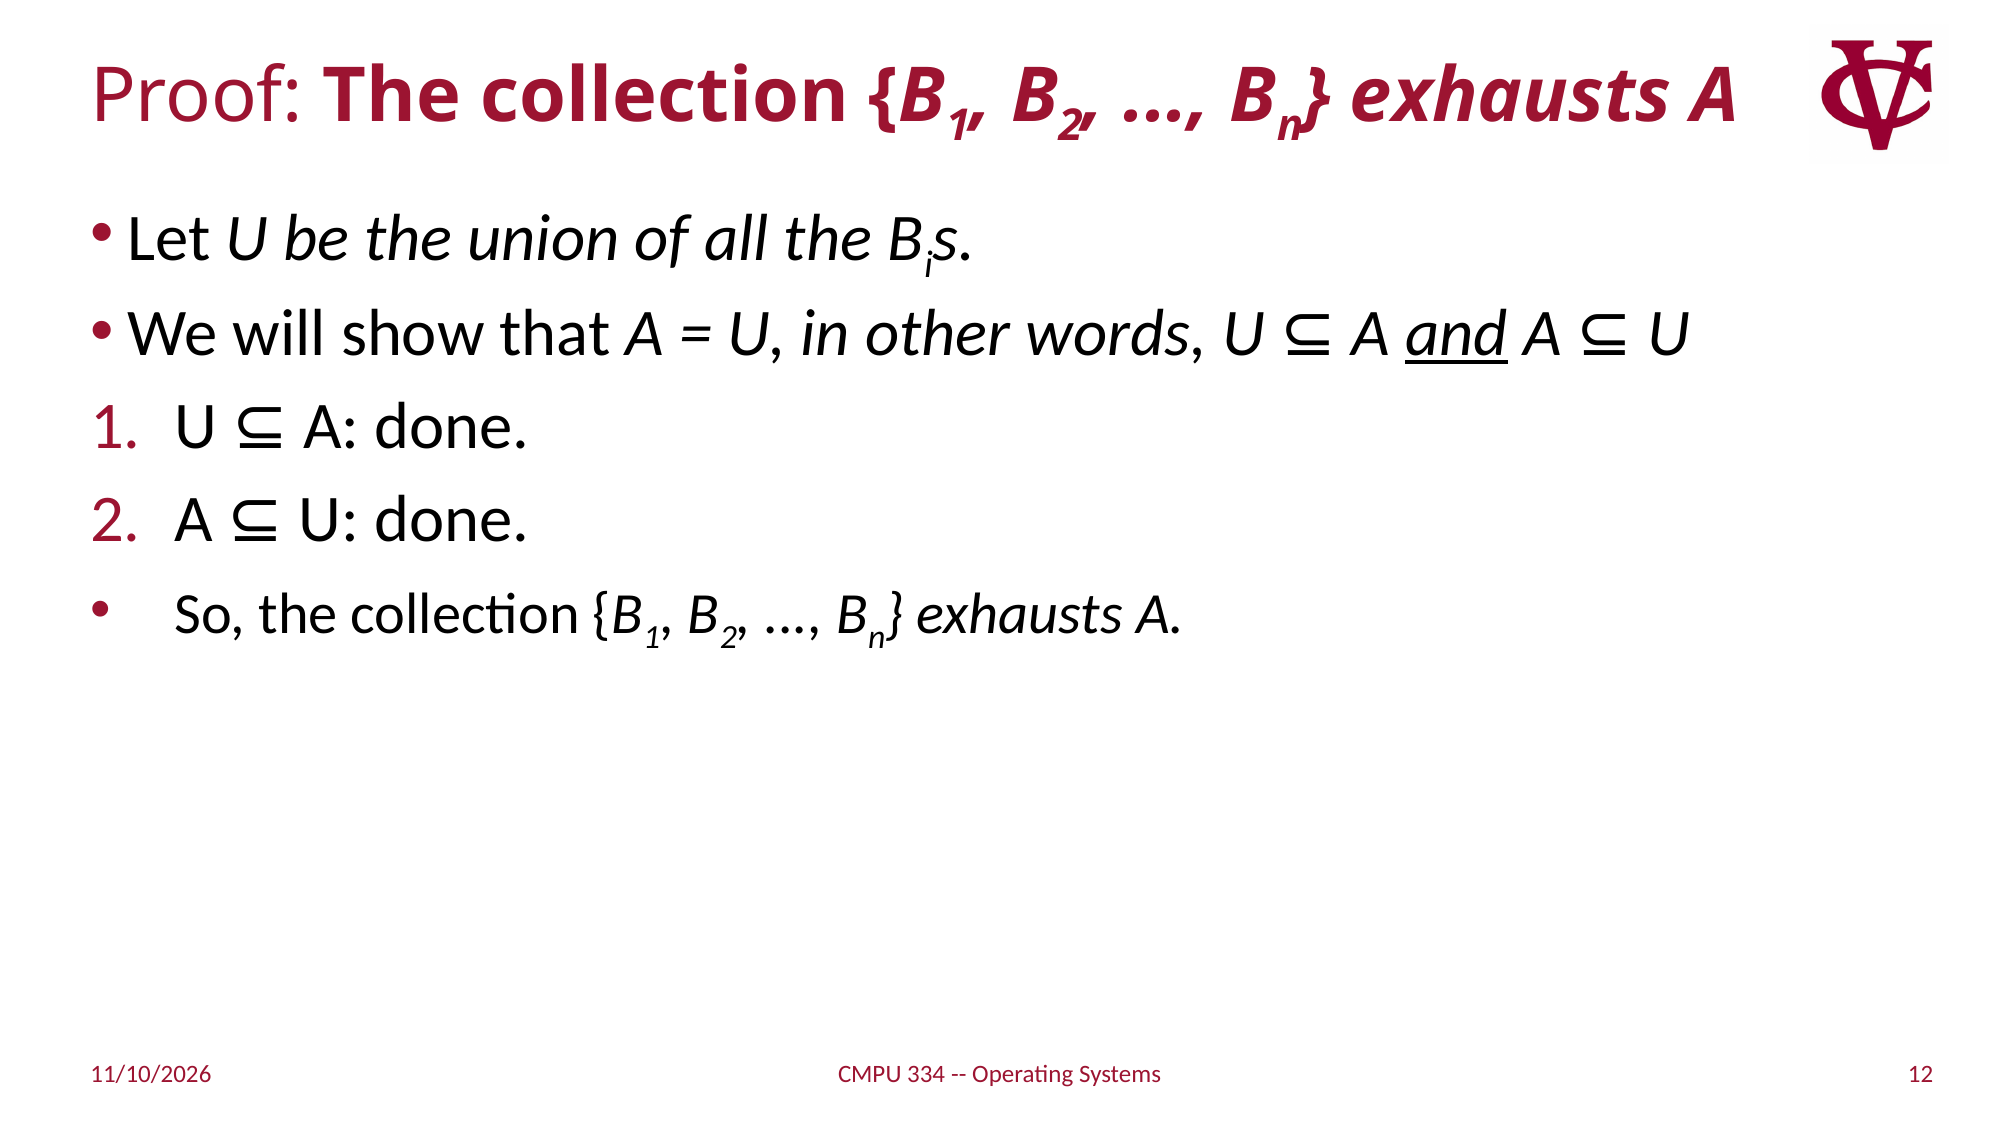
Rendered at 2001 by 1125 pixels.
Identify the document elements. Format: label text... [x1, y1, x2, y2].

list Let U be the union of all the Bis. We will show that A = U, in other words, U ⊆ A and A ⊆ U U ⊆ A: done. A ⊆ U: done. So, the collection {B1, B2, ..., Bn} exhausts A. [75, 187, 1925, 1043]
title Proof: The collection {B1, B2, ..., Bn} exhausts A [75, 37, 1793, 151]
slide_number 12 [1384, 1042, 1949, 1103]
picture [1809, 24, 1949, 164]
footer CMPU 334 -- Operating Systems [662, 1042, 1338, 1103]
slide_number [75, 1042, 640, 1103]
